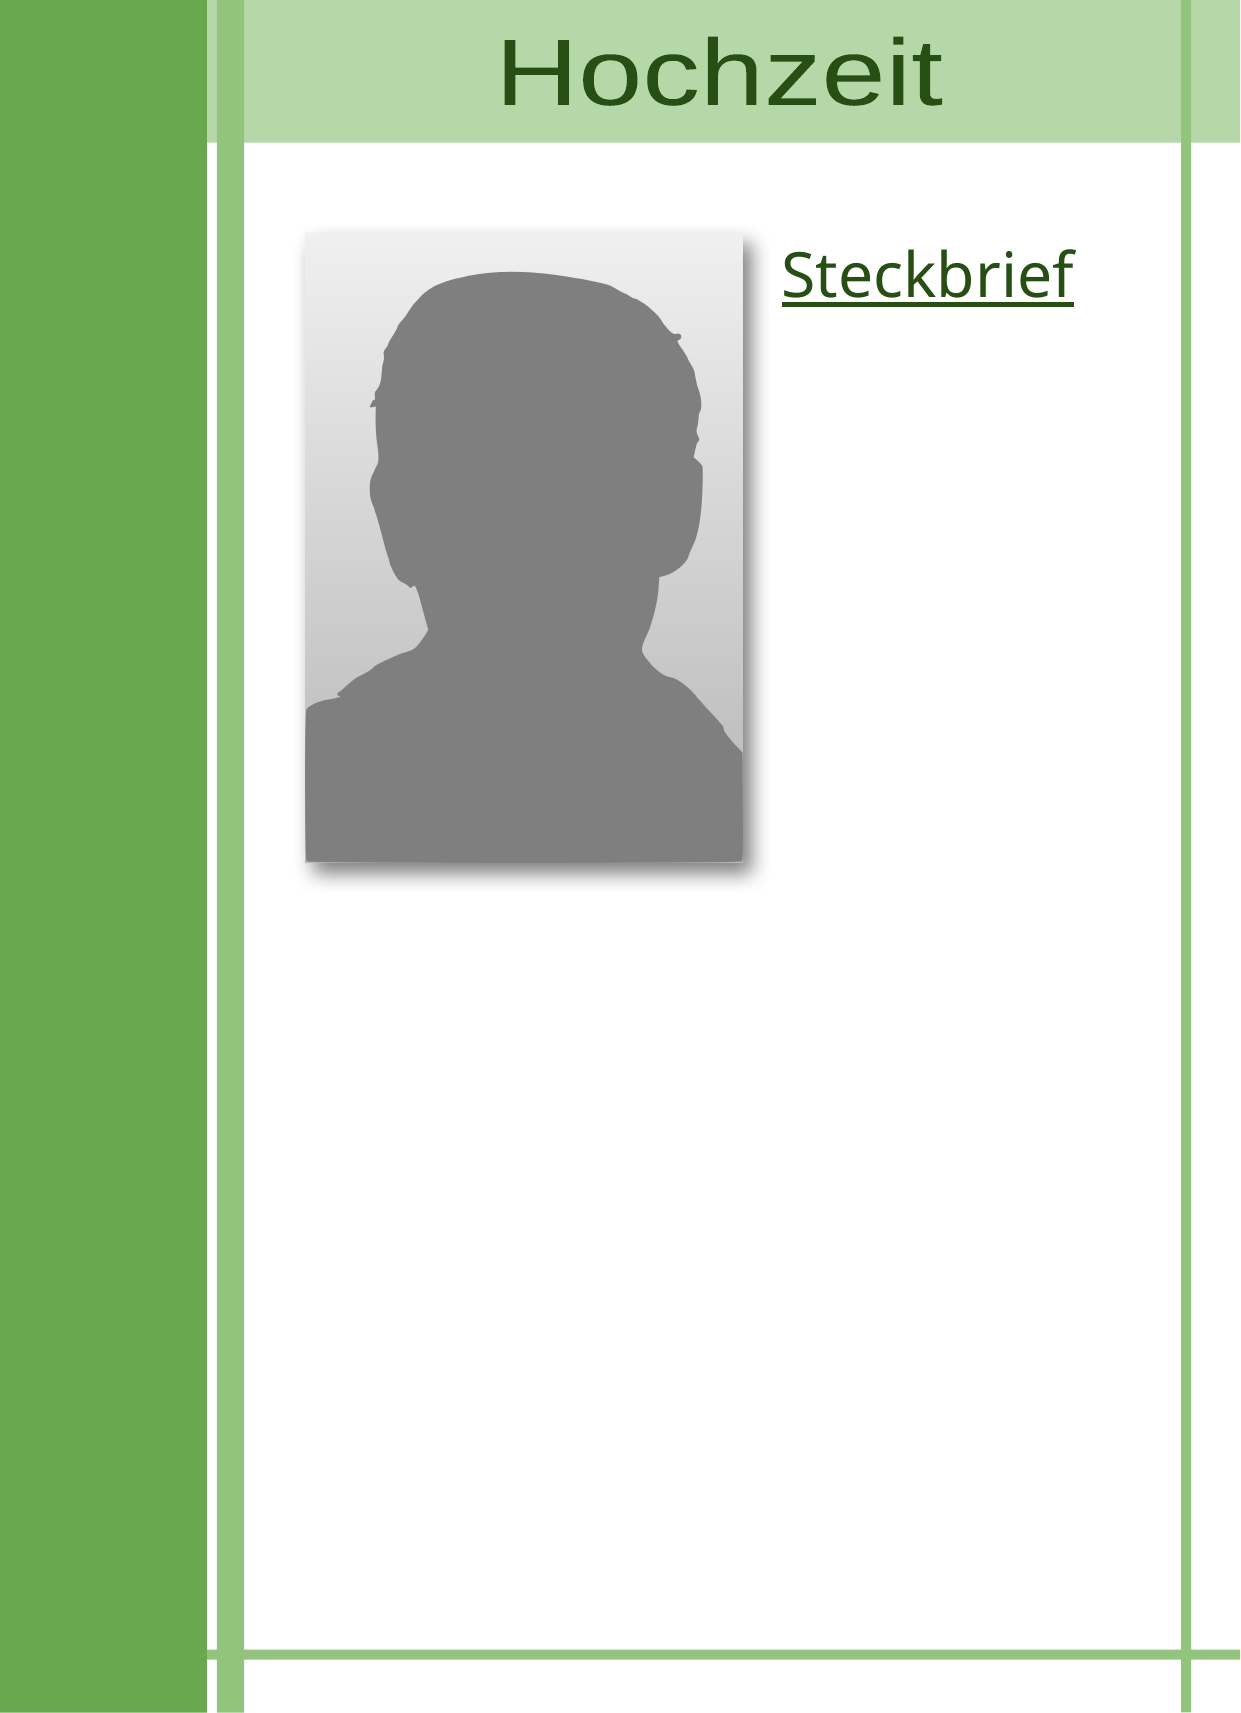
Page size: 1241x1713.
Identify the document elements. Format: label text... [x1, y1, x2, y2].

text_box [1181, 1660, 1192, 1713]
text_box [207, 0, 216, 143]
text_box Steckbrief [778, 232, 1152, 365]
text_box [1181, 0, 1192, 1649]
text_box [0, 0, 207, 1713]
text_box [216, 0, 245, 1713]
text_box [1192, 0, 1241, 143]
text_box [207, 1649, 216, 1660]
text_box [245, 0, 1181, 143]
text_box [245, 1649, 1241, 1660]
picture [304, 231, 744, 863]
